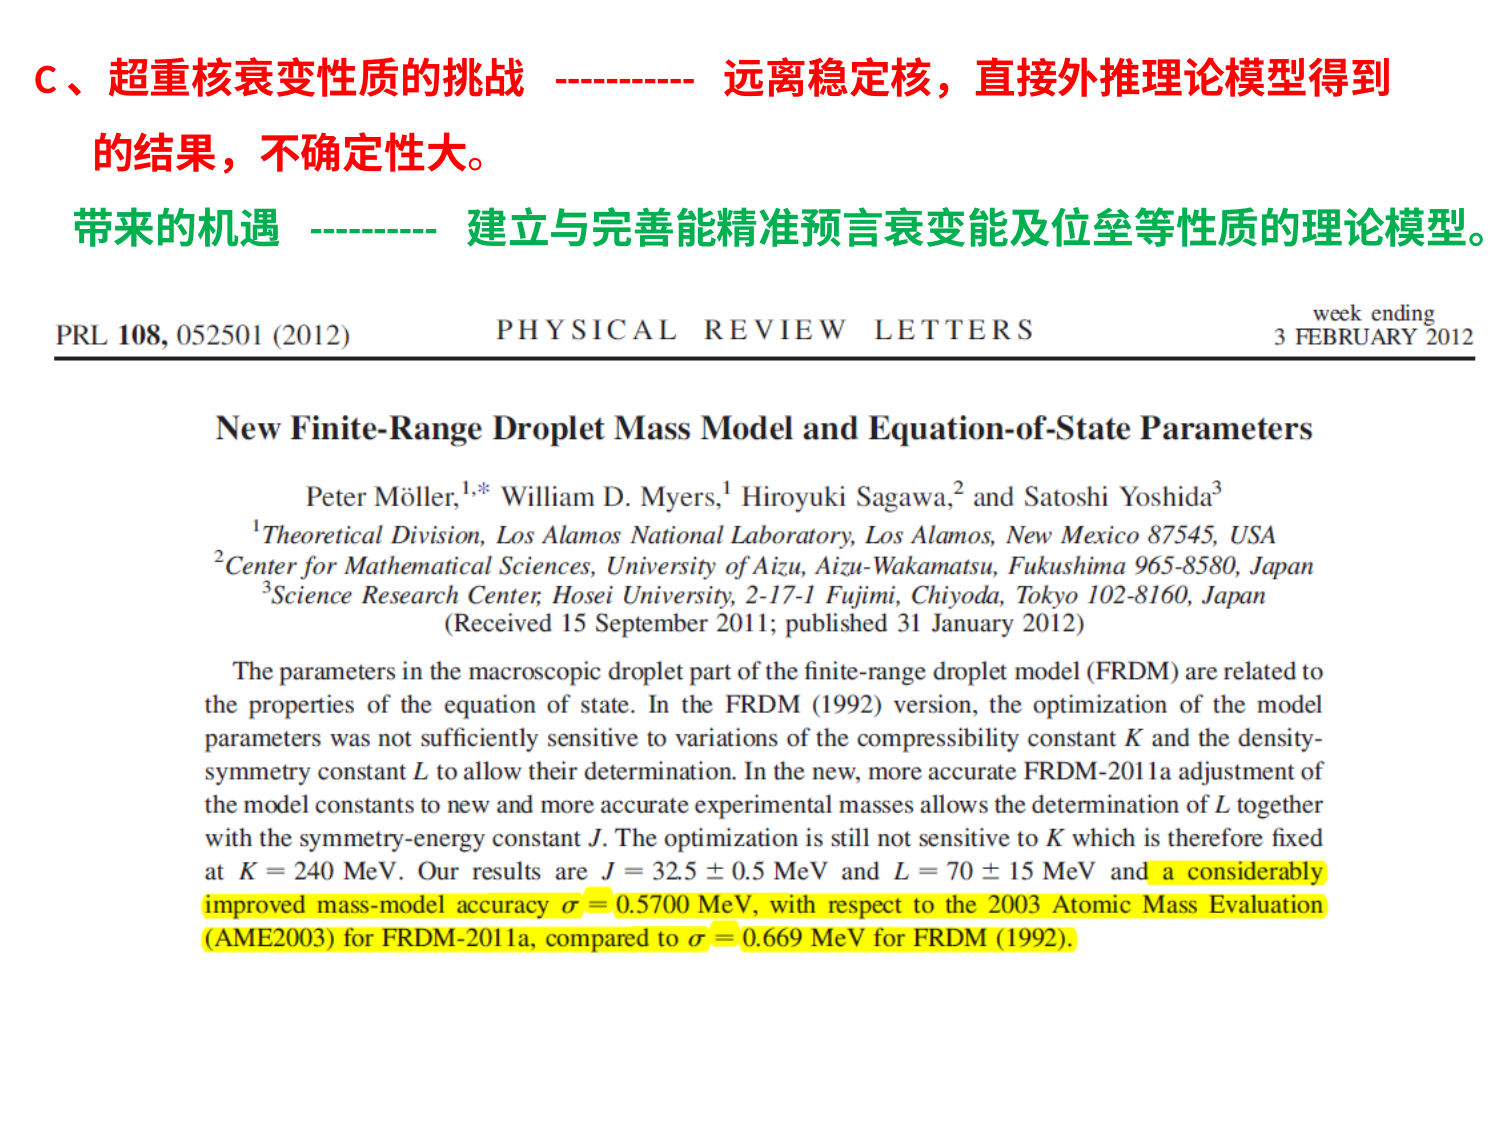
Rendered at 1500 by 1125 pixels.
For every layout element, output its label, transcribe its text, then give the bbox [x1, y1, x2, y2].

picture [40, 302, 1490, 961]
text_box C、超重核衰变性质的挑战 ----------- 远离稳定核，直接外推理论模型得到 的结果，不确定性大。 带来的机遇 ---------- 建立与完善能精准预言衰变能及位垒等性质的理论模型。 [19, 19, 1500, 259]
